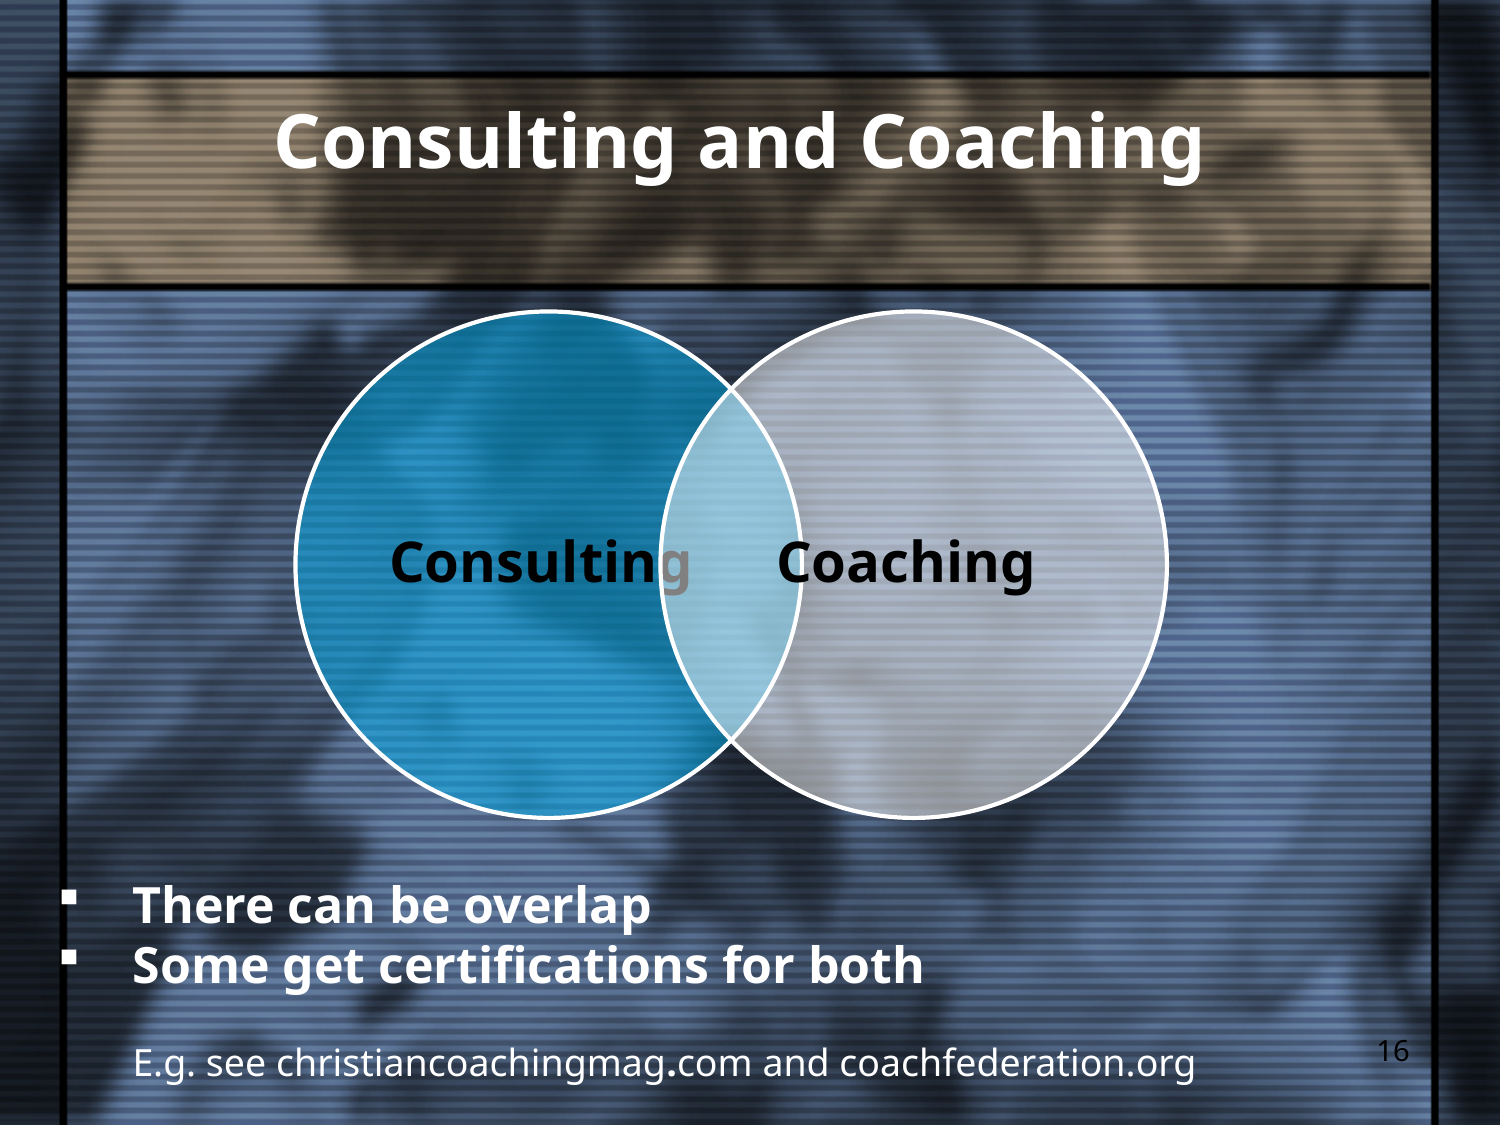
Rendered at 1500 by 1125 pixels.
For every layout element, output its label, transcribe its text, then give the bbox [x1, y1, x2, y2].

slide_number 16 [1074, 1024, 1426, 1103]
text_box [274, 266, 1188, 863]
picture [0, 0, 1500, 1125]
text_box There can be overlap Some get certifications for both E.g. see christiancoachingmag.com and coachfederation.org [42, 866, 1212, 1092]
title Consulting and Coaching [75, 45, 1425, 233]
